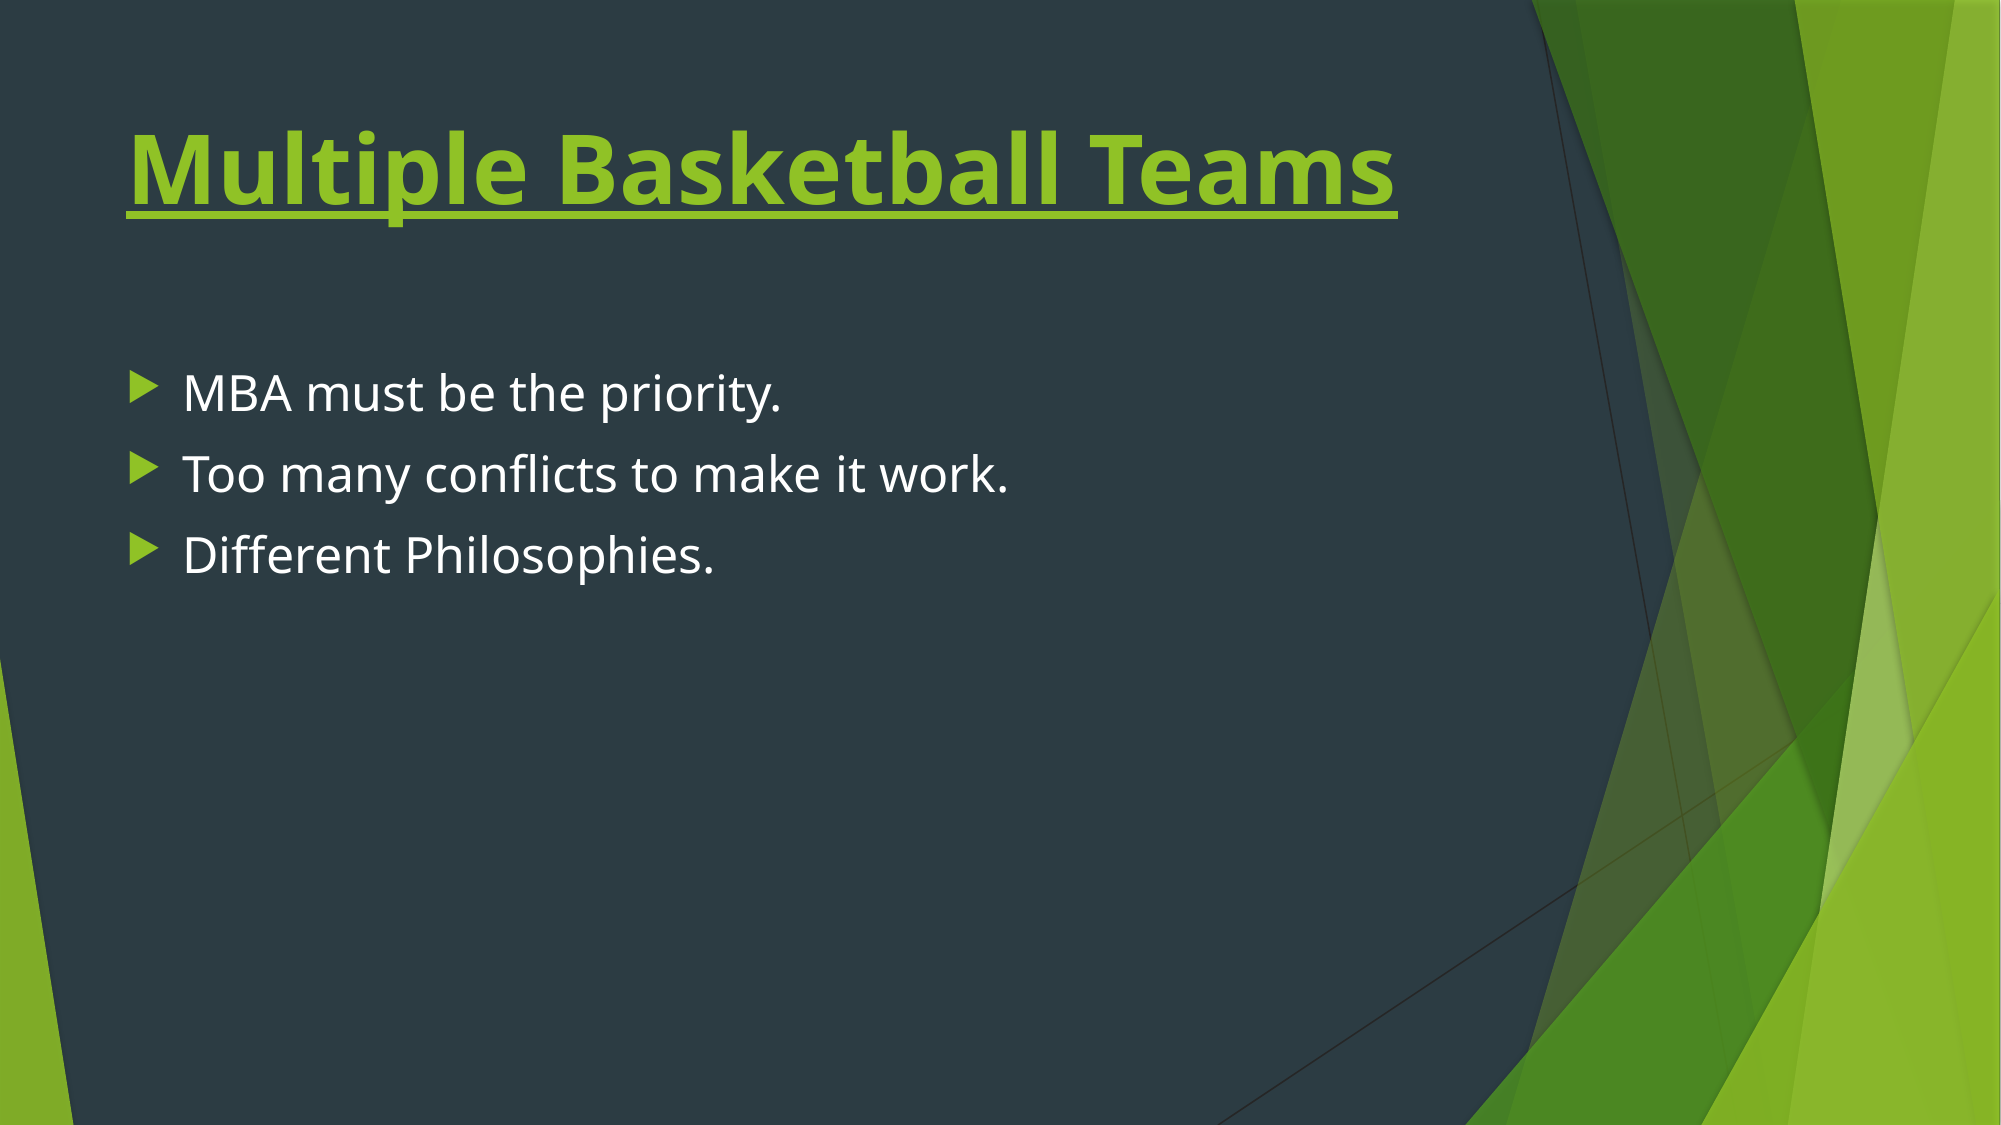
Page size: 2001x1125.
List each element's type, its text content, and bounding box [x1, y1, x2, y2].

list MBA must be the priority. Too many conflicts to make it work. Different Philosophies. [111, 354, 1522, 992]
title Multiple Basketball Teams [111, 99, 1522, 317]
